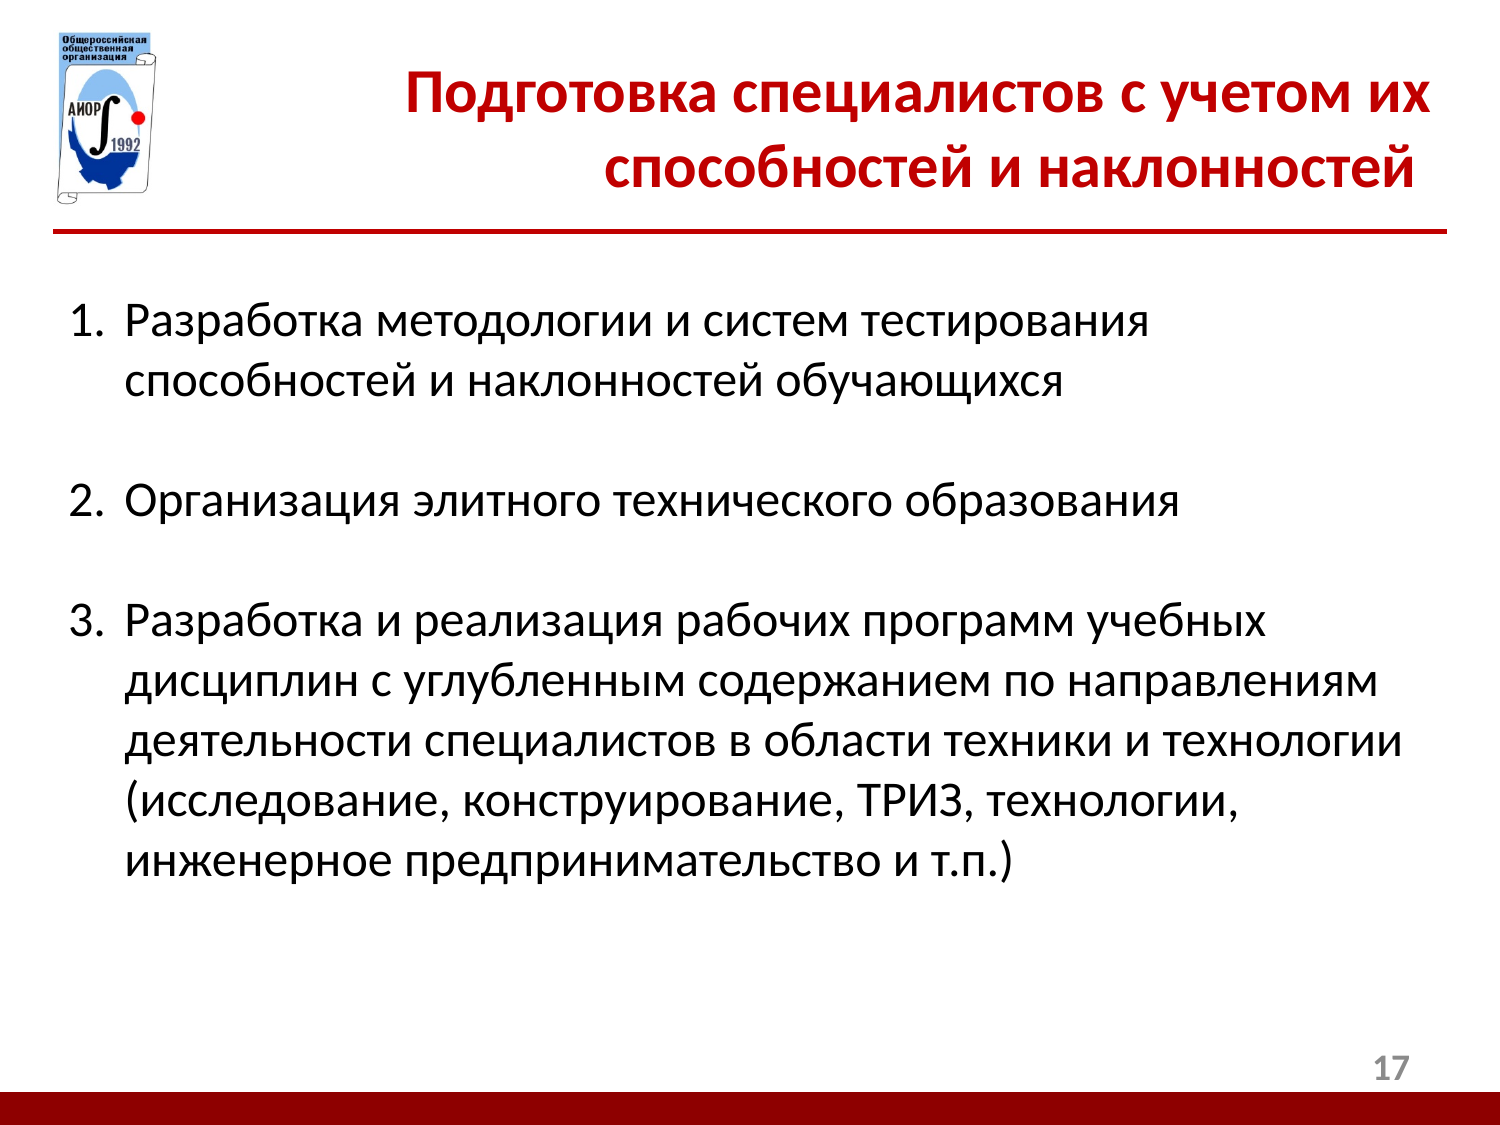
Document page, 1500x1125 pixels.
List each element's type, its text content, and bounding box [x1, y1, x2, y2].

slide_number 17 [1074, 1035, 1425, 1095]
text_box [0, 1092, 1500, 1125]
picture [52, 30, 159, 206]
text_box Разработка методологии и систем тестирования способностей и наклонностей обучающихся Организация элитного технического образования Разработка и реализация рабочих программ учебных дисциплин с углубленным содержанием по направлениям деятельности специалистов в области техники и технологии (исследование, конструирование, ТРИЗ, технологии, инженерное предпринимательство и т.п.) [53, 278, 1459, 1092]
text_box Подготовка специалистов с учетом их способностей и наклонностей [164, 42, 1447, 208]
